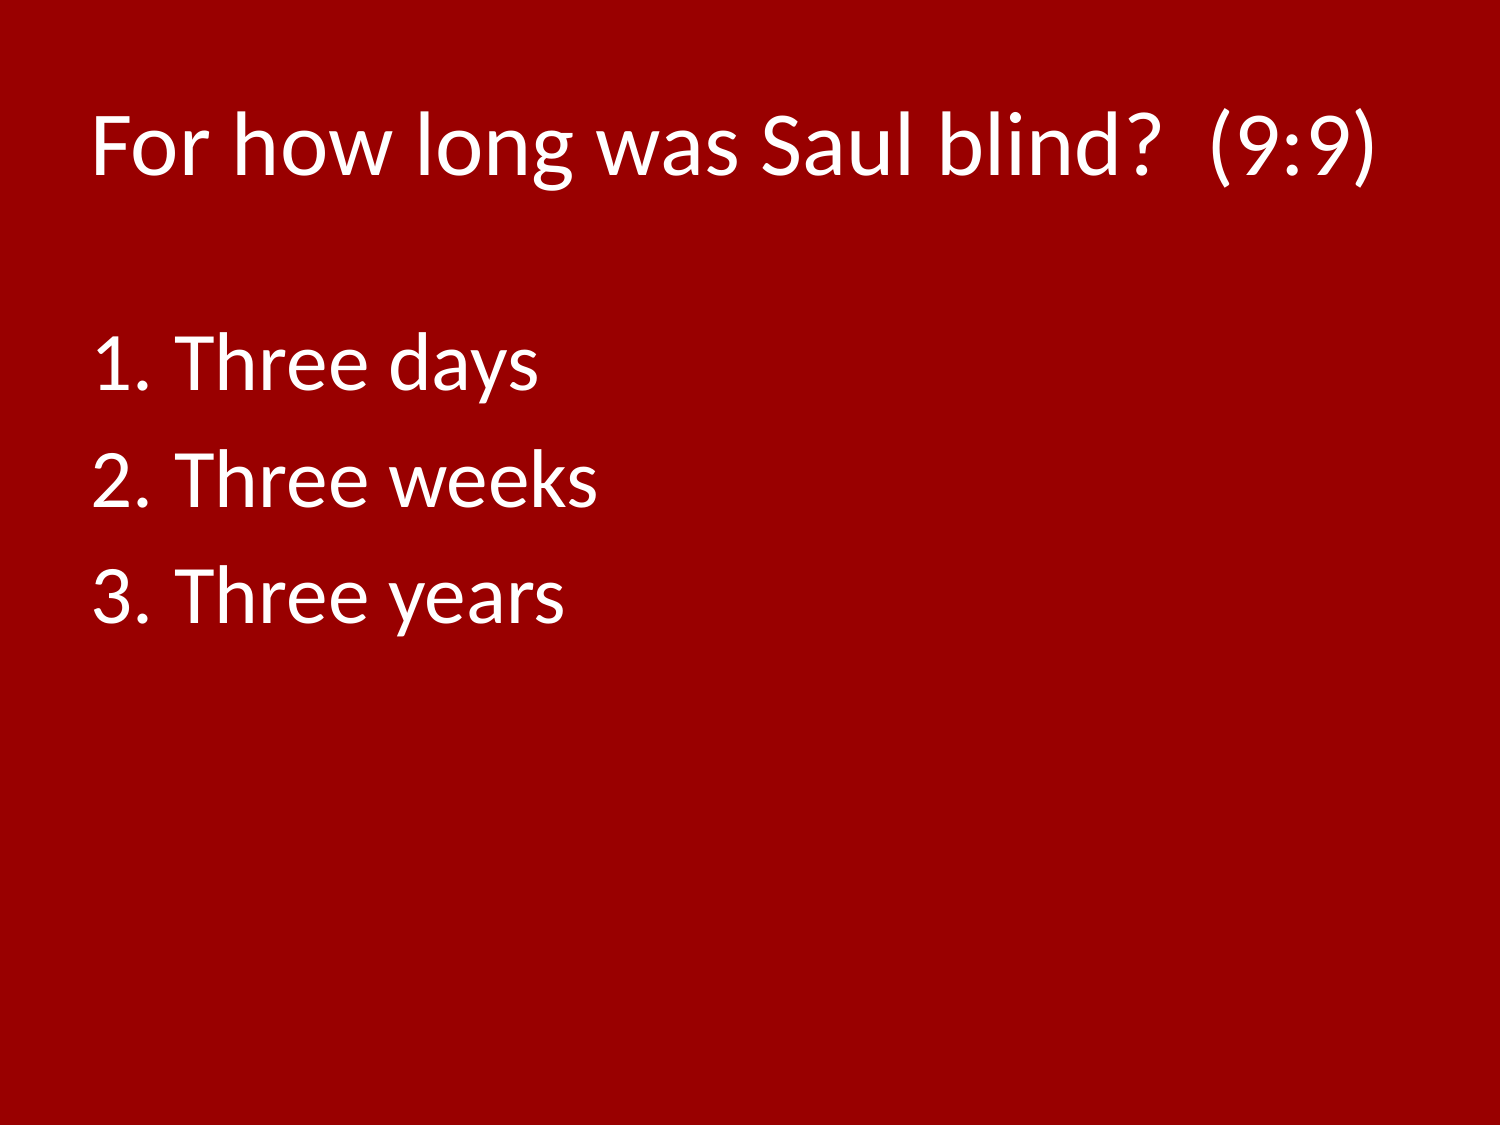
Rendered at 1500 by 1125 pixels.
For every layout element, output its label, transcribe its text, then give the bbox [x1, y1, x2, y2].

list Three days Three weeks Three years [75, 299, 1425, 1005]
title For how long was Saul blind? (9:9) [75, 45, 1425, 233]
